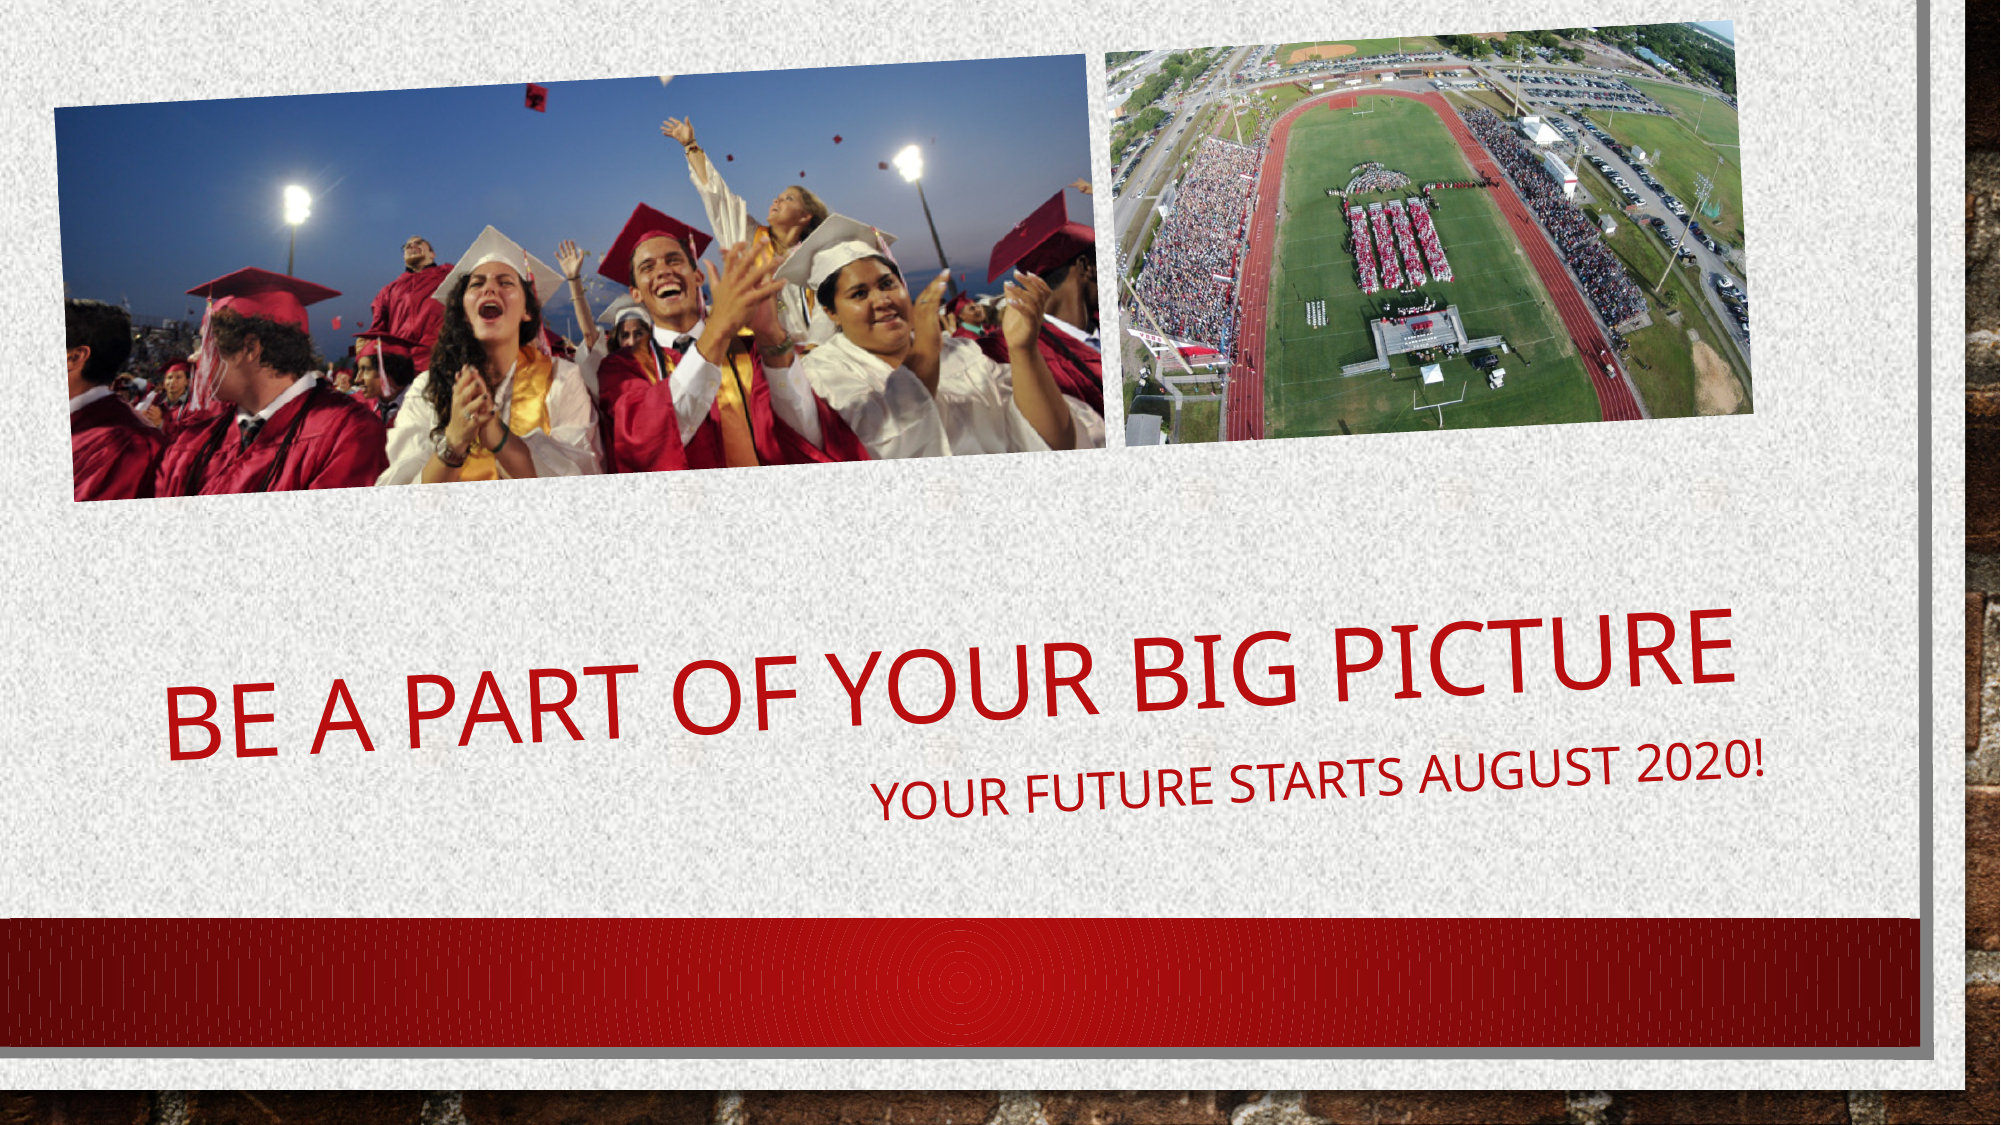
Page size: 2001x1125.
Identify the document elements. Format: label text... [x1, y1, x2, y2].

title Be a part of your big picture [79, 486, 1758, 795]
picture [0, 0, 2001, 1125]
list Your future starts august 2020! [111, 702, 1784, 880]
picture [0, 0, 1919, 918]
